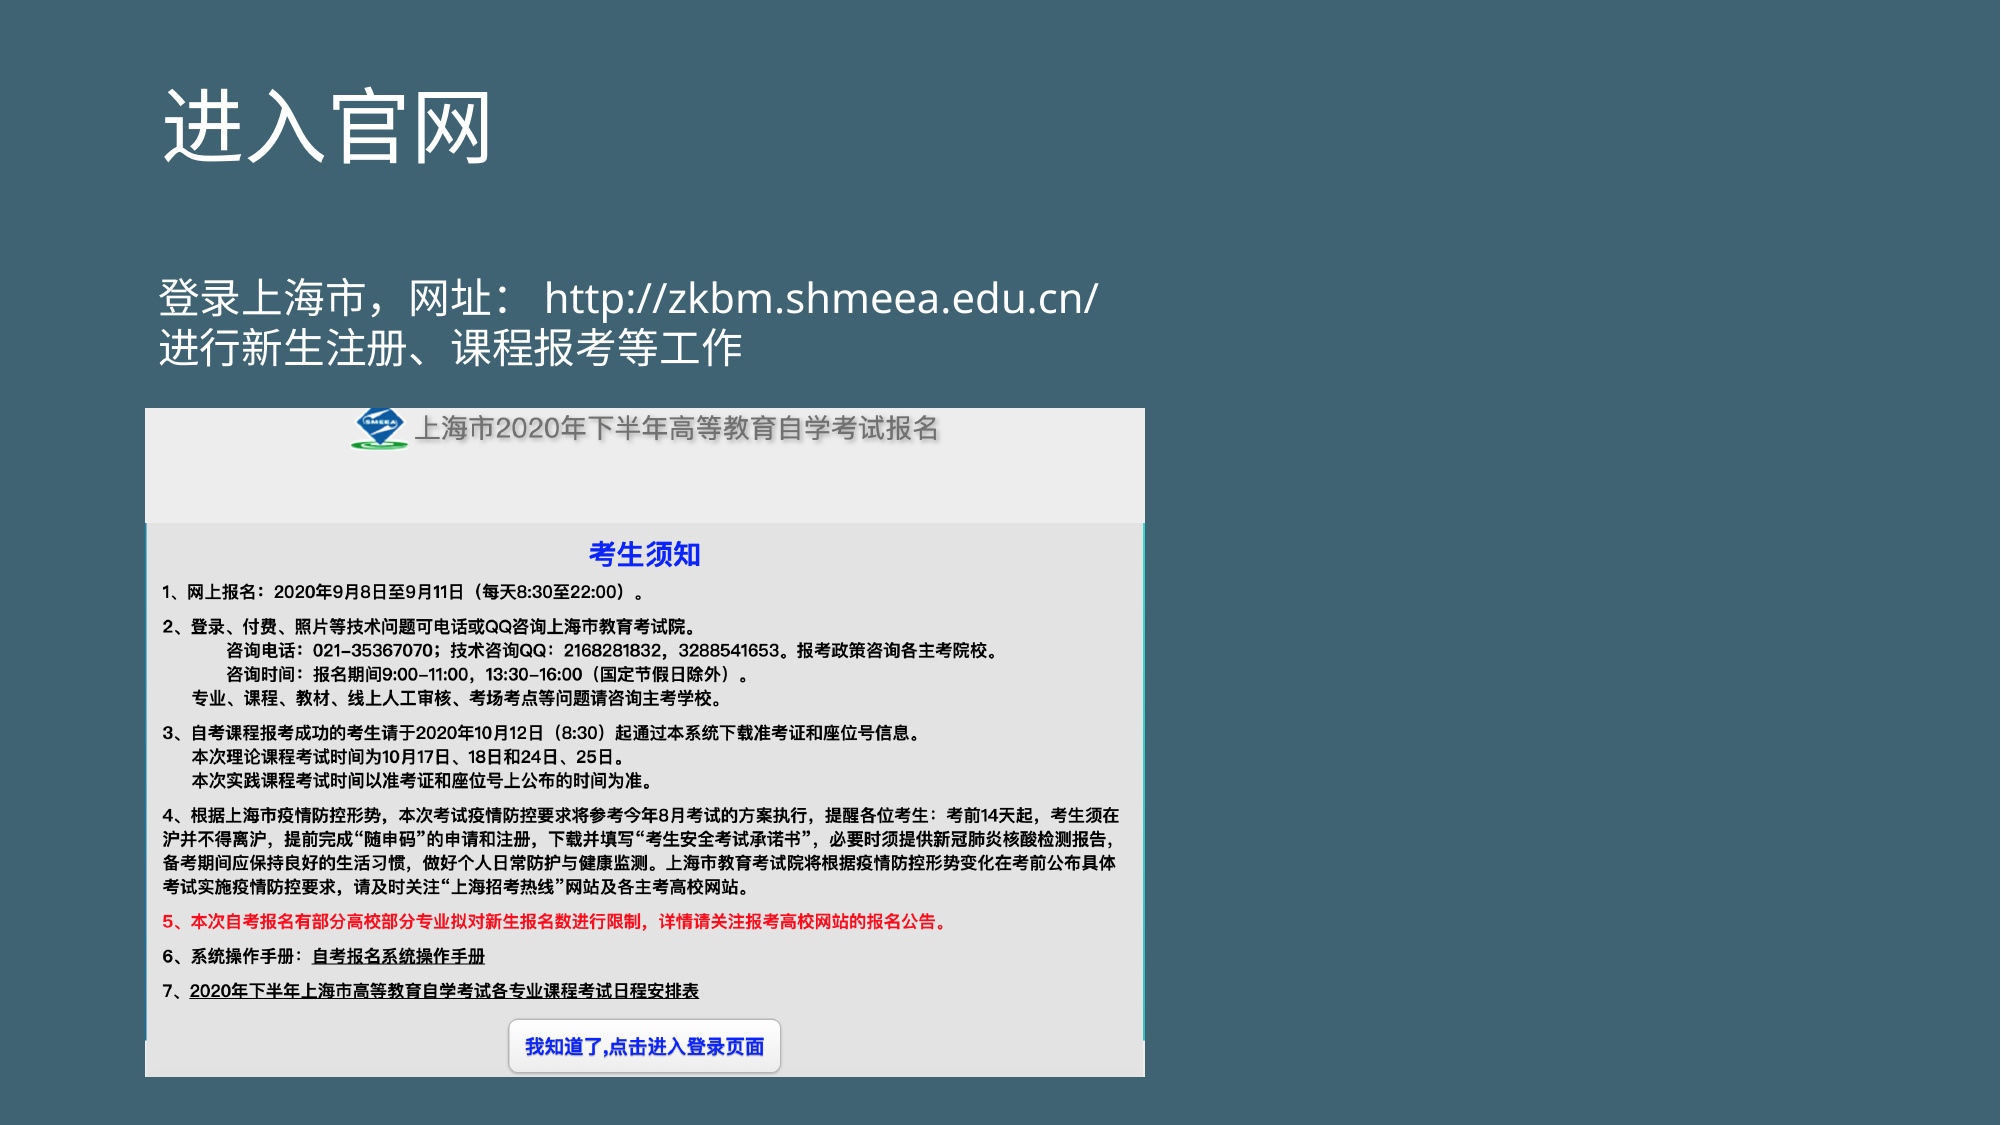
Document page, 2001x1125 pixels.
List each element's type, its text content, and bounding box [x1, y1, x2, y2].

text_box 登录上海市，网址：http://zkbm.shmeea.edu.cn/ 进行新生注册、课程报考等工作 [143, 264, 1597, 380]
picture [145, 408, 1145, 1077]
text_box 进入官网 [146, 66, 510, 182]
